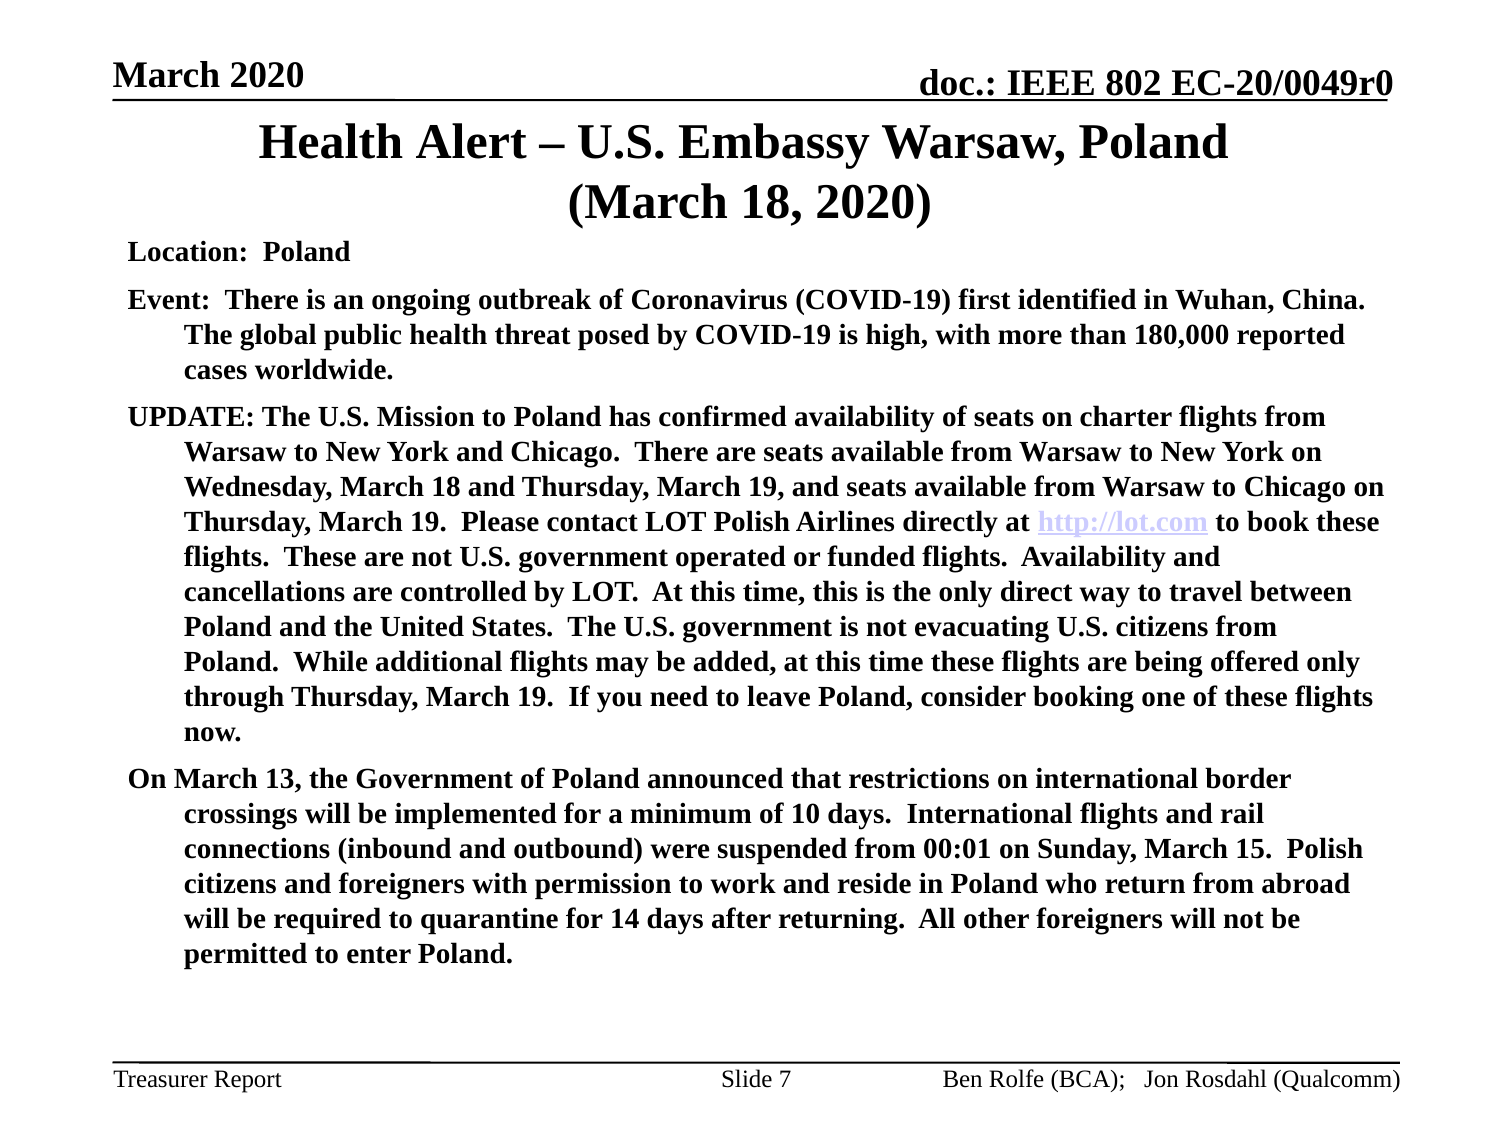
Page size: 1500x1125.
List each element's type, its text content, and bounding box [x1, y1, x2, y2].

slide_number Slide 7 [712, 1061, 800, 1123]
footer Ben Rolfe (BCA); Jon Rosdahl (Qualcomm) [878, 1061, 1402, 1093]
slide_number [112, 49, 421, 95]
list Location: Poland Event: There is an ongoing outbreak of Coronavirus (COVID-19) first identified in Wuhan, China. The global public health threat posed by COVID-19 is high, with more than 180,000 reported cases worldwide. UPDATE: The U.S. Mission to Poland has confirmed availability of seats on charter flights from Warsaw to New York and Chicago. There are seats available from Warsaw to New York on Wednesday, March 18 and Thursday, March 19, and seats available from Warsaw to Chicago on Thursday, March 19. Please contact LOT Polish Airlines directly at http://lot.com to book these flights. These are not U.S. government operated or funded flights. Availability and cancellations are controlled by LOT. At this time, this is the only direct way to travel between Poland and the United States. The U.S. government is not evacuating U.S. citizens from Poland. While additional flights may be added, at this time these flights are being offered only through Thursday, March 19. If you need to leave Poland, consider booking one of these flights now. On March 13, the Government of Poland announced that restrictions on international border crossings will be implemented for a minimum of 10 days. International flights and rail connections (inbound and outbound) were suspended from 00:01 on Sunday, March 15. Polish citizens and foreigners with permission to work and reside in Poland who return from abroad will be required to quarantine for 14 days after returning. All other foreigners will not be permitted to enter Poland. [112, 224, 1402, 1063]
title Health Alert – U.S. Embassy Warsaw, Poland (March 18, 2020) [112, 112, 1388, 224]
